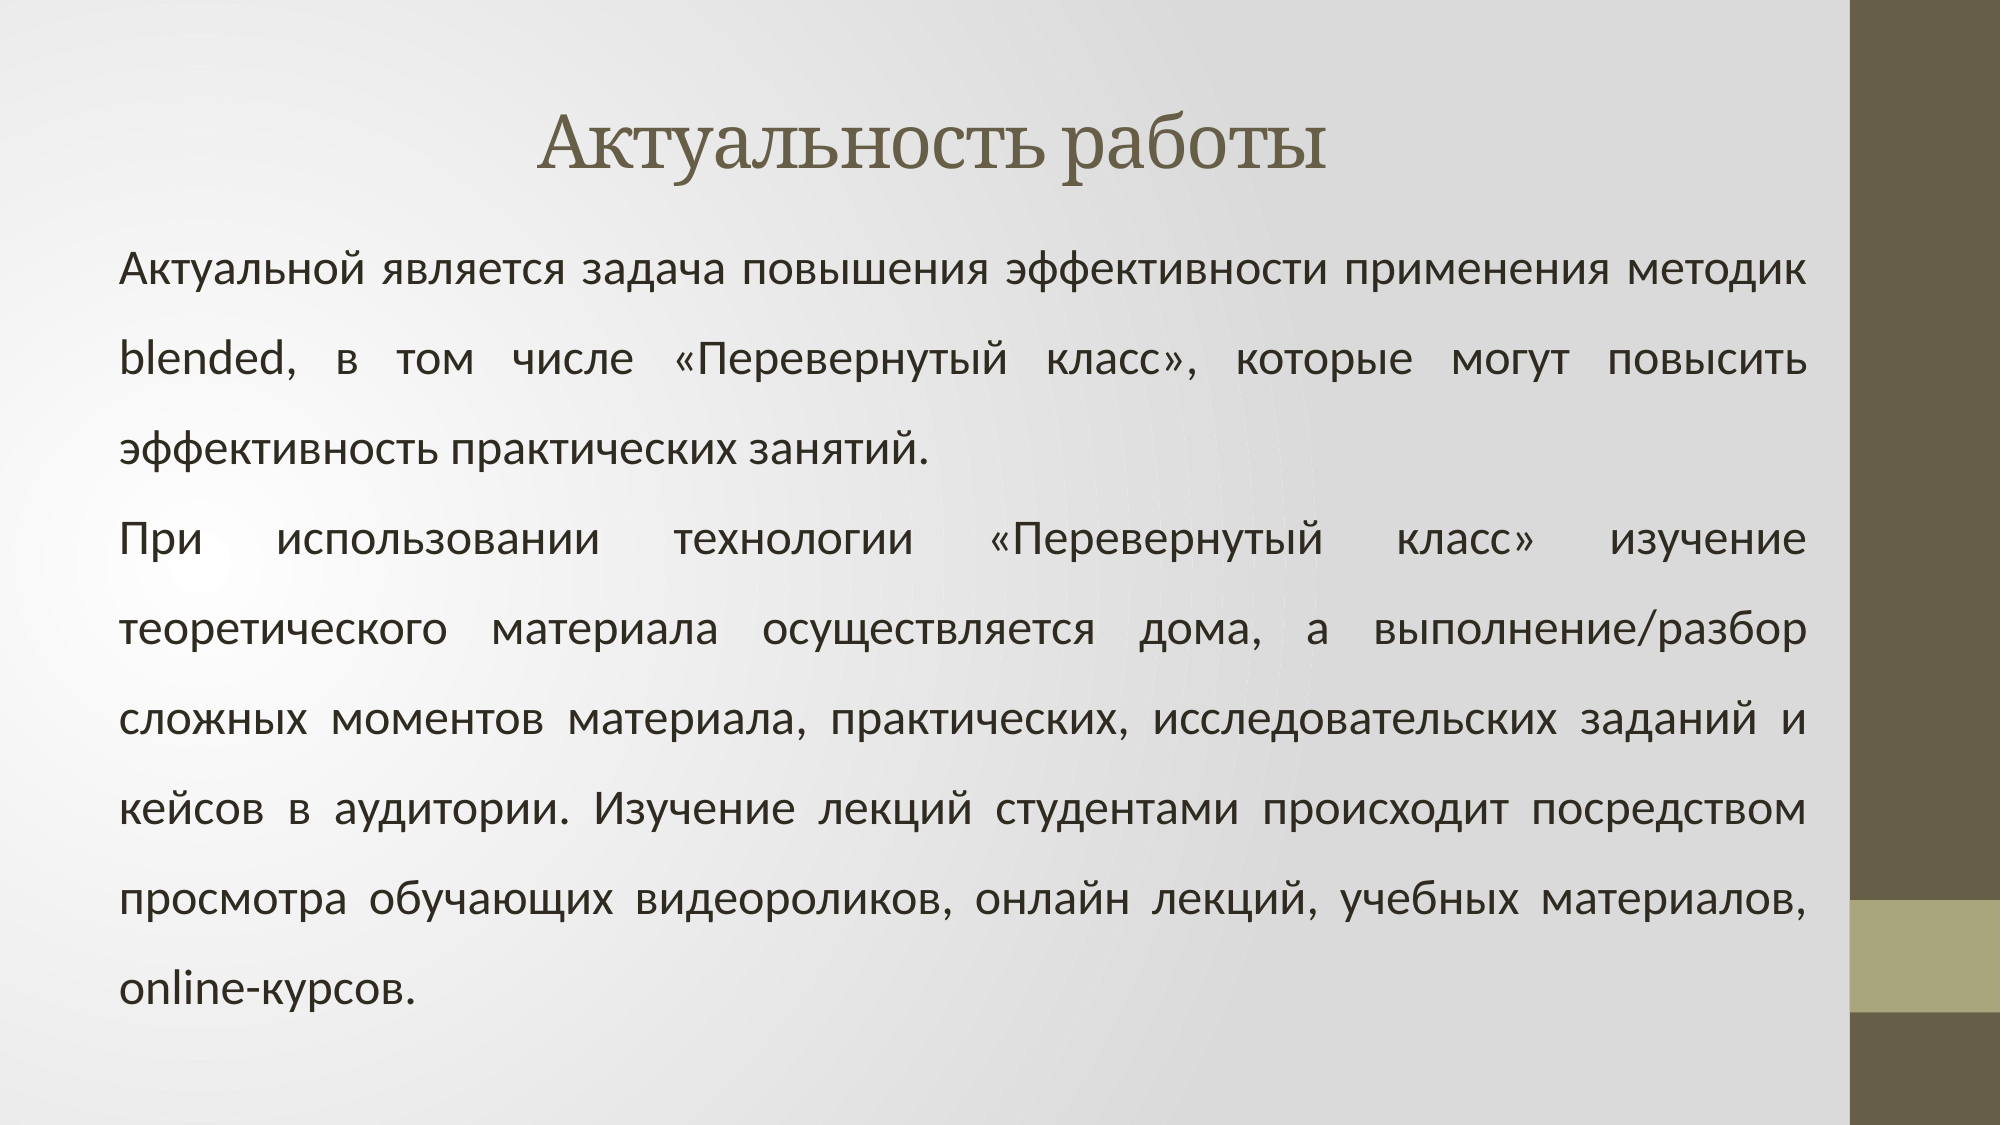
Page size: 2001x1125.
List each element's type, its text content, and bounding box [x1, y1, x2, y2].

text_box Актуальной является задача повышения эффективности применения методик blended, в том числе «Перевернутый класс», которые могут повысить эффективность практических занятий. При использовании технологии «Перевернутый класс» изучение теоретического материала осуществляется дома, а выполнение/разбор сложных моментов материала, практических, исследовательских заданий и кейсов в аудитории. Изучение лекций студентами происходит посредством просмотра обучающих видеороликов, онлайн лекций, учебных материалов, online-курсов. [104, 197, 1823, 1023]
title Актуальность работы [99, 45, 1767, 233]
